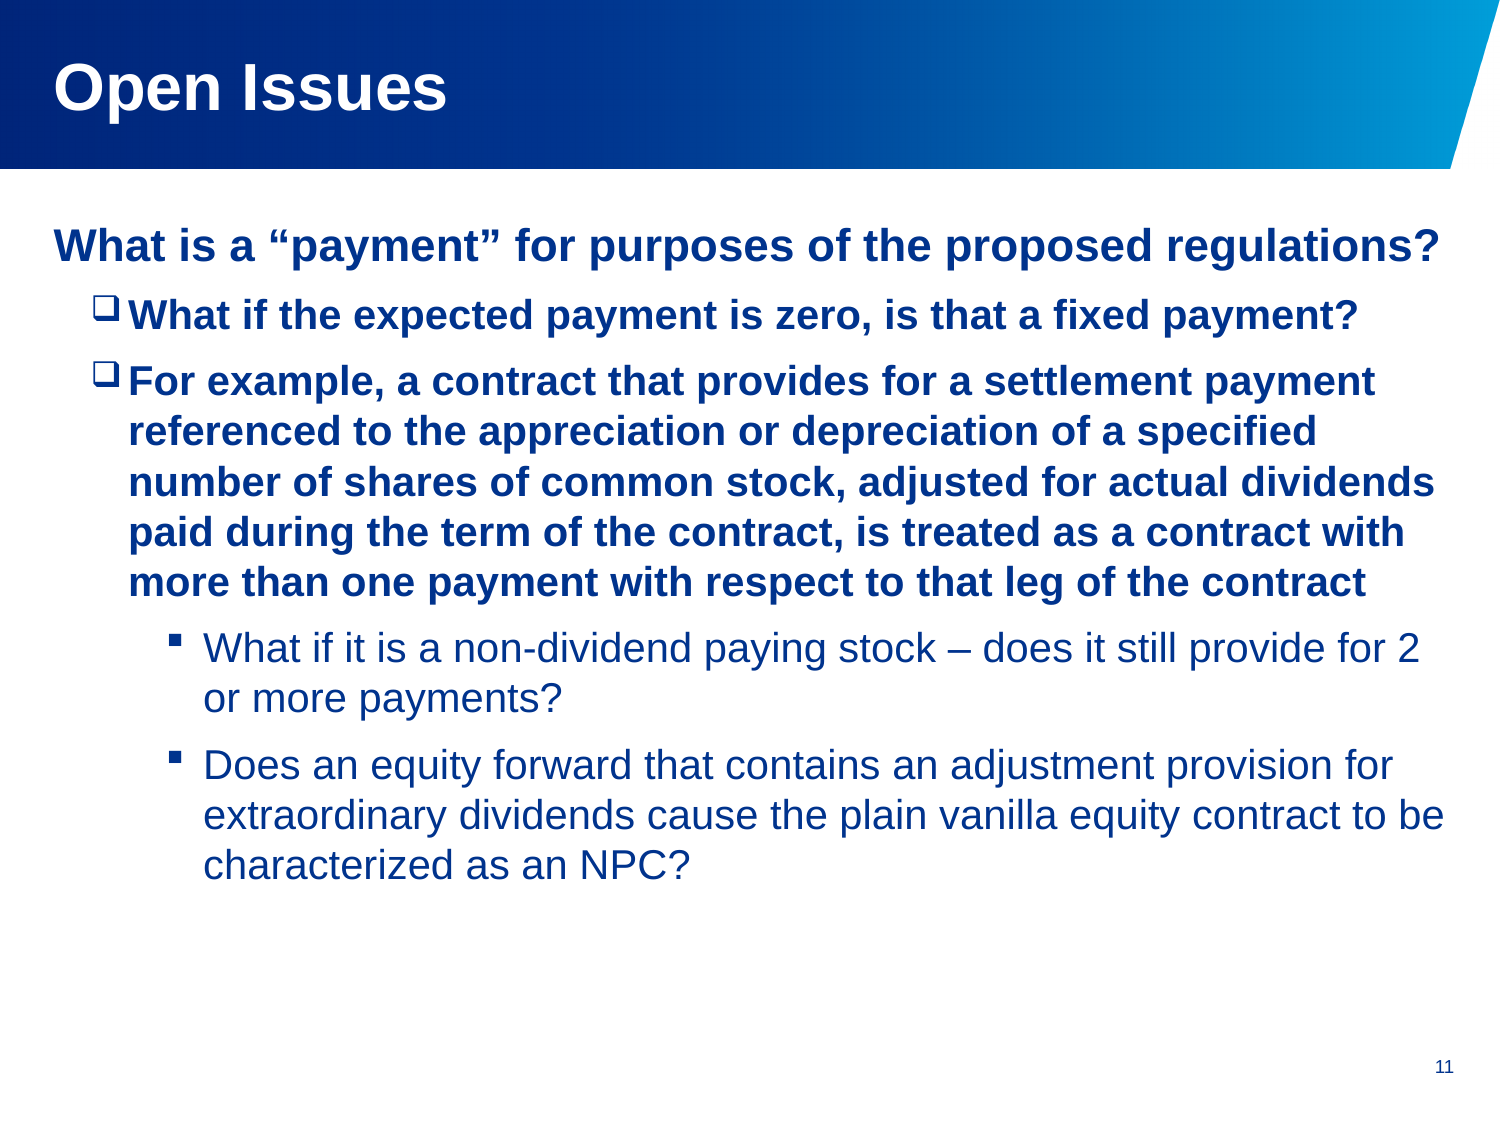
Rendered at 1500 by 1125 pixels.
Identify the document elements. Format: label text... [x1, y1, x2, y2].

picture [0, 0, 1268, 169]
picture [1451, 4, 1500, 169]
slide_number 11 [1361, 1047, 1470, 1094]
list What is a “payment” for purposes of the proposed regulations? What if the expected payment is zero, is that a fixed payment? For example, a contract that provides for a settlement payment referenced to the appreciation or depreciation of a specified number of shares of common stock, adjusted for actual dividends paid during the term of the contract, is treated as a contract with more than one payment with respect to that leg of the contract What if it is a non-dividend paying stock – does it still provide for 2 or more payments? Does an equity forward that contains an adjustment provision for extraordinary dividends cause the plain vanilla equity contract to be characterized as an NPC? [52, 215, 1456, 1003]
title Open Issues [52, 18, 1456, 150]
